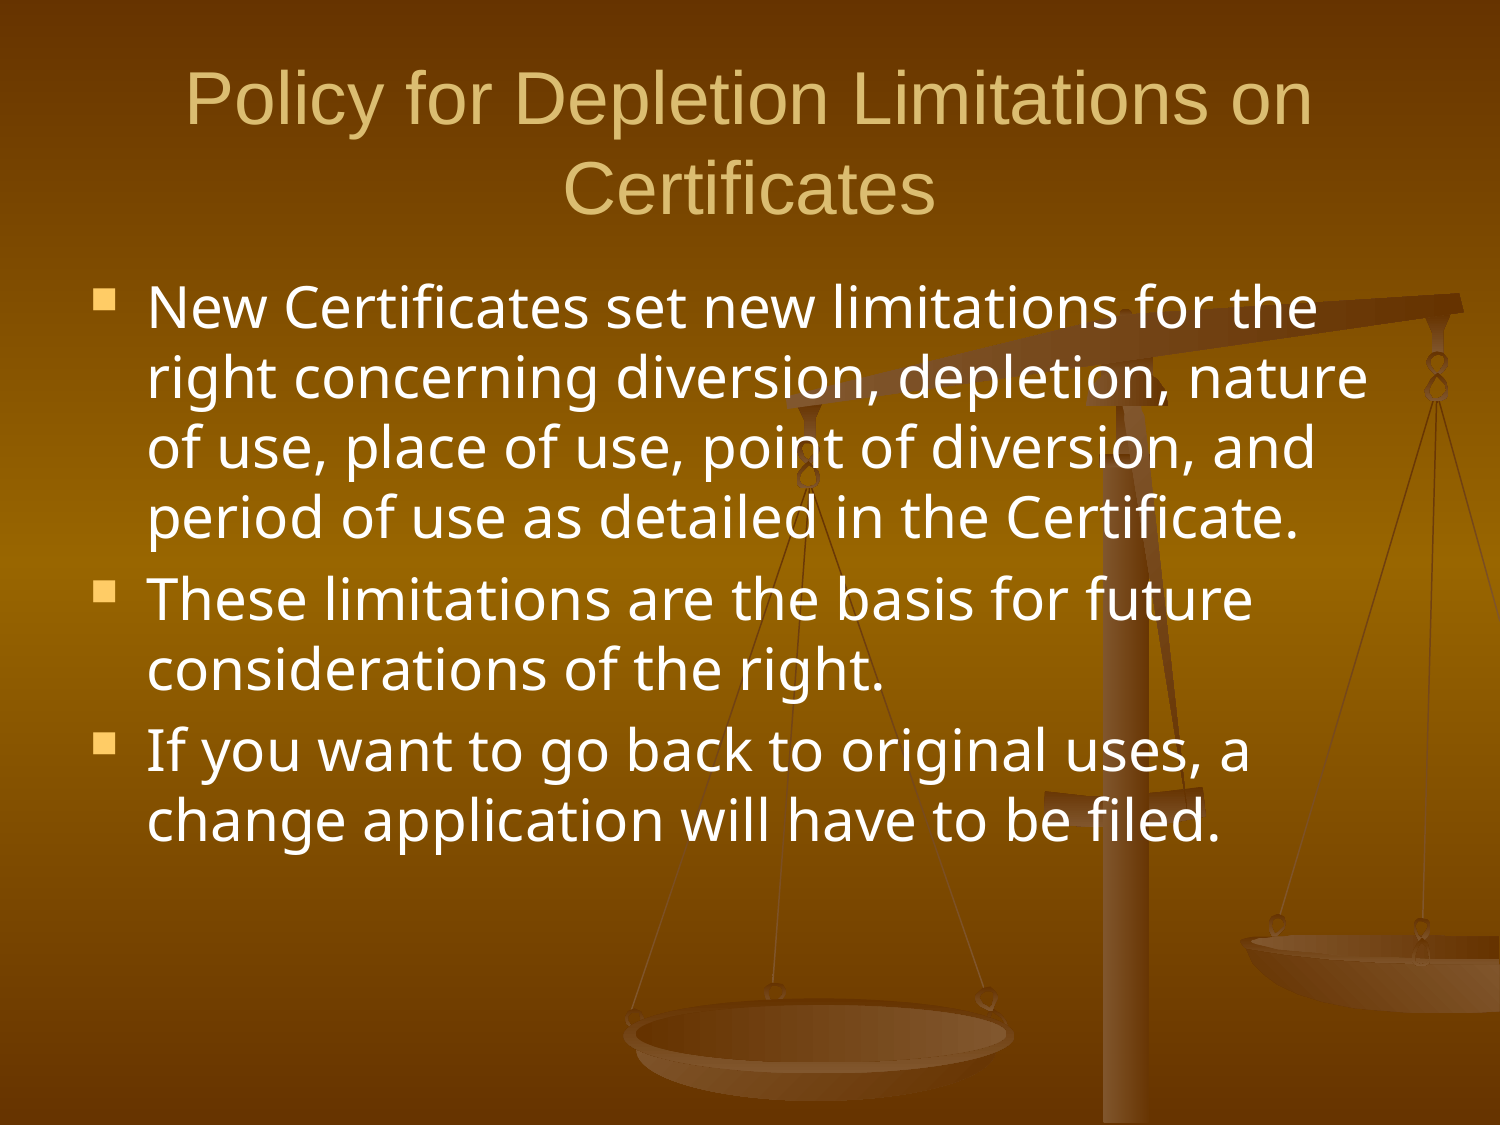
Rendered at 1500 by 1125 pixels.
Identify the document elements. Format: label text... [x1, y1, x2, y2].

title Policy for Depletion Limitations on Certificates [75, 45, 1425, 234]
list New Certificates set new limitations for the right concerning diversion, depletion, nature of use, place of use, point of diversion, and period of use as detailed in the Certificate. These limitations are the basis for future considerations of the right. If you want to go back to original uses, a change application will have to be filed. [75, 262, 1425, 1006]
